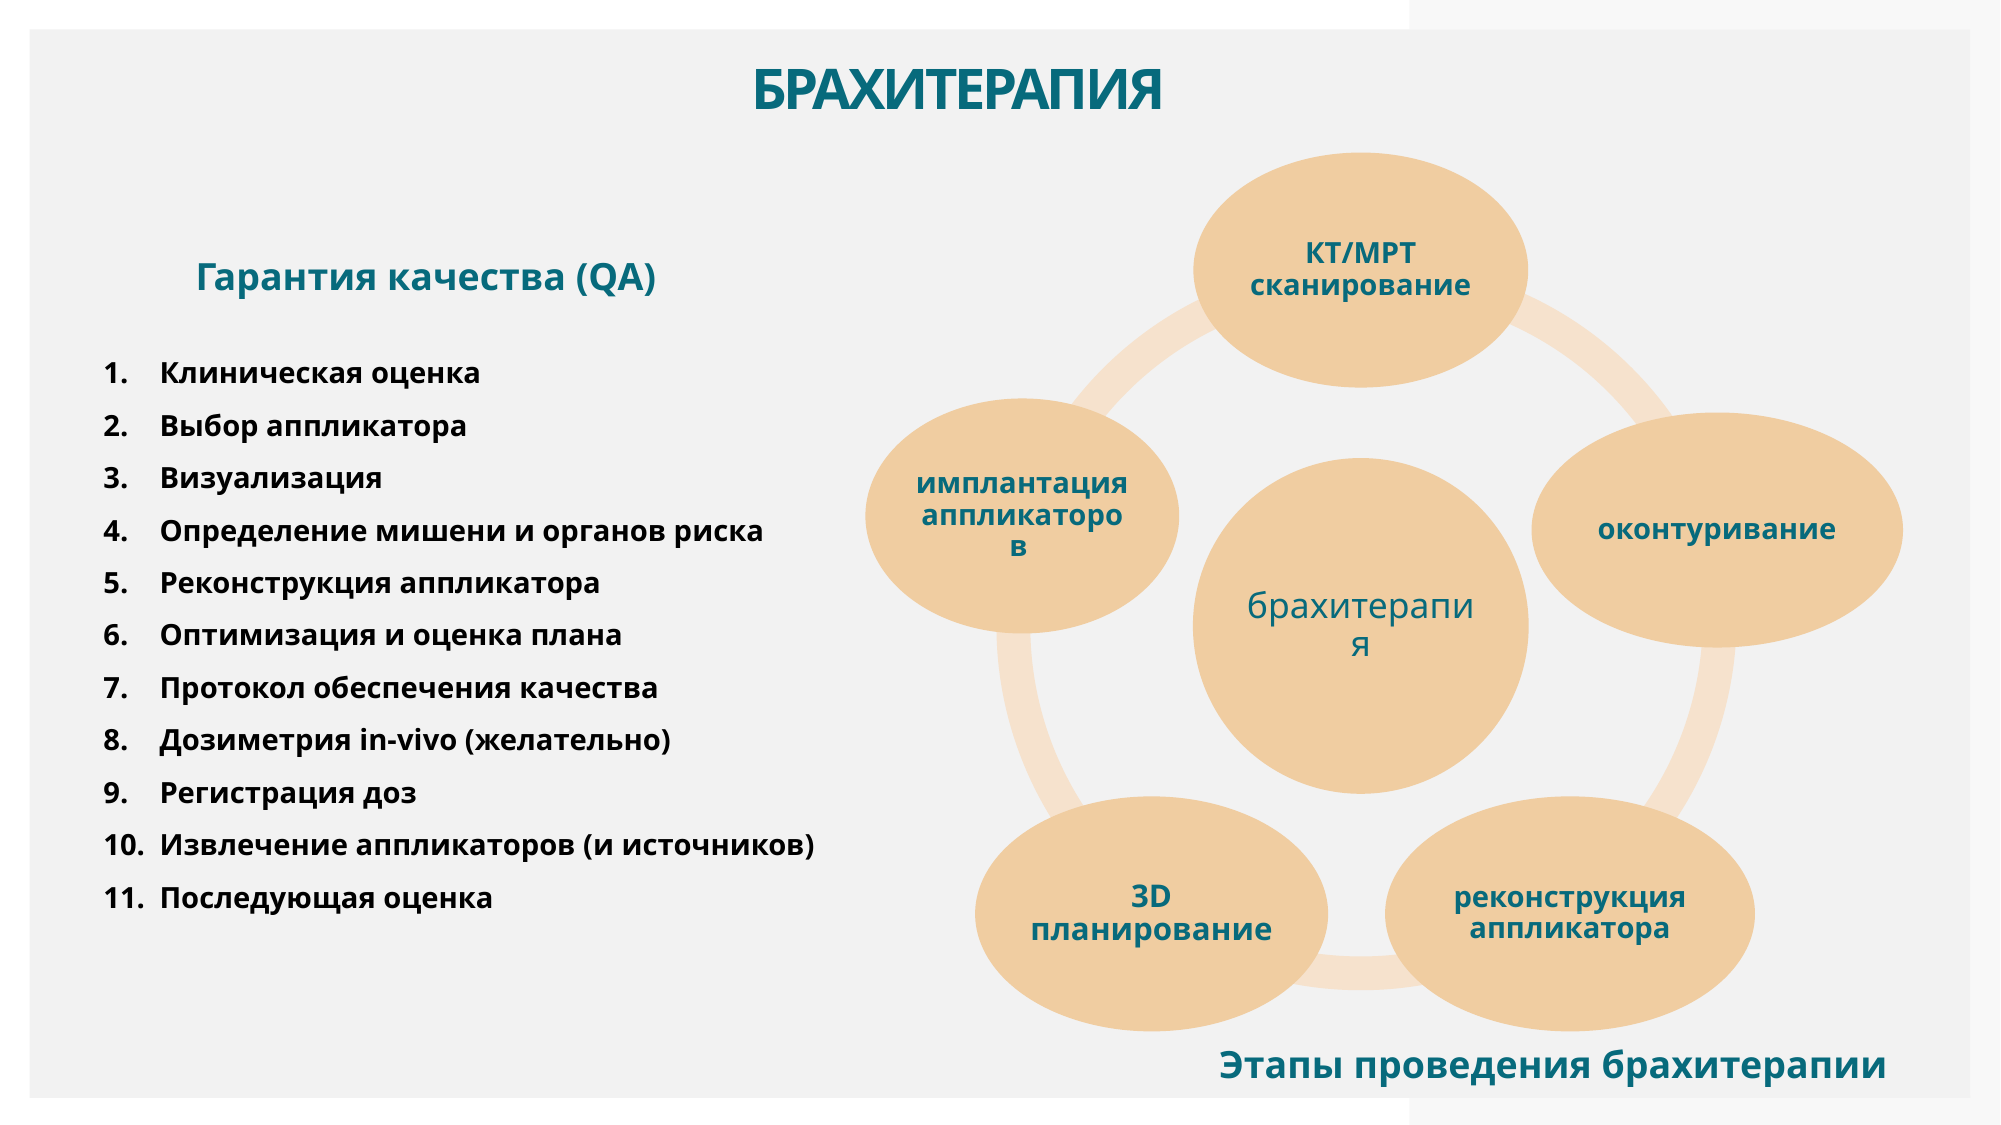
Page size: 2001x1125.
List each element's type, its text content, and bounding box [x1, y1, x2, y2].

text_box Этапы проведения брахитерапии [1204, 1038, 1903, 1094]
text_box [793, 151, 1957, 1038]
text_box Клиническая оценка Выбор аппликатора Визуализация Определение мишени и органов риска Реконструкция аппликатора Оптимизация и оценка плана Протокол обеспечения качества Дозиметрия in-vivo (желательно) Регистрация доз Извлечение аппликаторов (и источников) Последующая оценка [88, 329, 793, 922]
title брахитерапия [338, 60, 1579, 122]
text_box Гарантия качества (QA) [180, 245, 672, 306]
